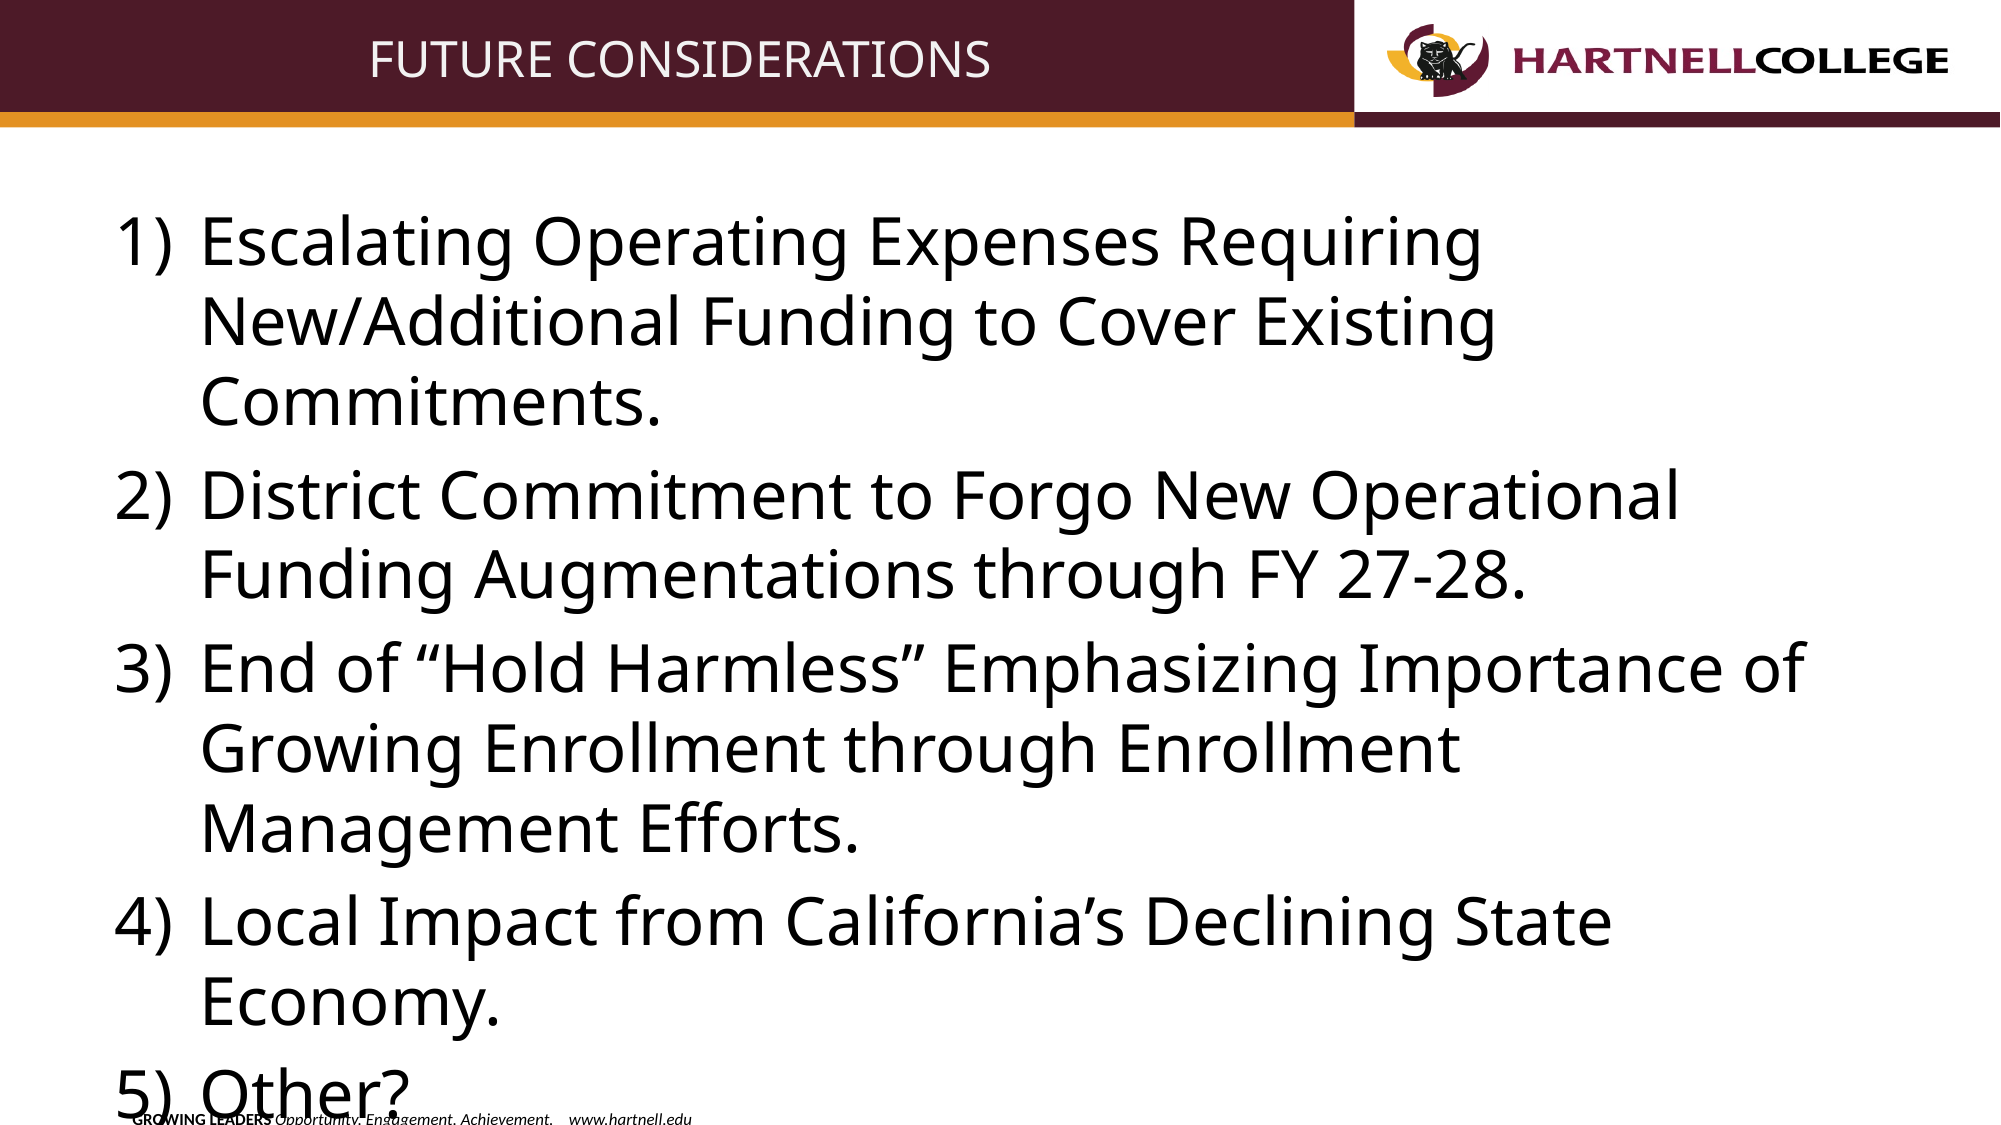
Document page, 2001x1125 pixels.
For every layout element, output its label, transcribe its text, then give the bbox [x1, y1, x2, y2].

list Escalating Operating Expenses Requiring New/Additional Funding to Cover Existing Commitments. District Commitment to Forgo New Operational Funding Augmentations through FY 27-28. End of “Hold Harmless” Emphasizing Importance of Growing Enrollment through Enrollment Management Efforts. Local Impact from California’s Declining State Economy. Other? [99, 191, 1900, 1005]
picture [1495, 38, 1968, 77]
picture [1387, 24, 1489, 97]
title FUTURE CONSIDERATIONS [5, 2, 1355, 113]
